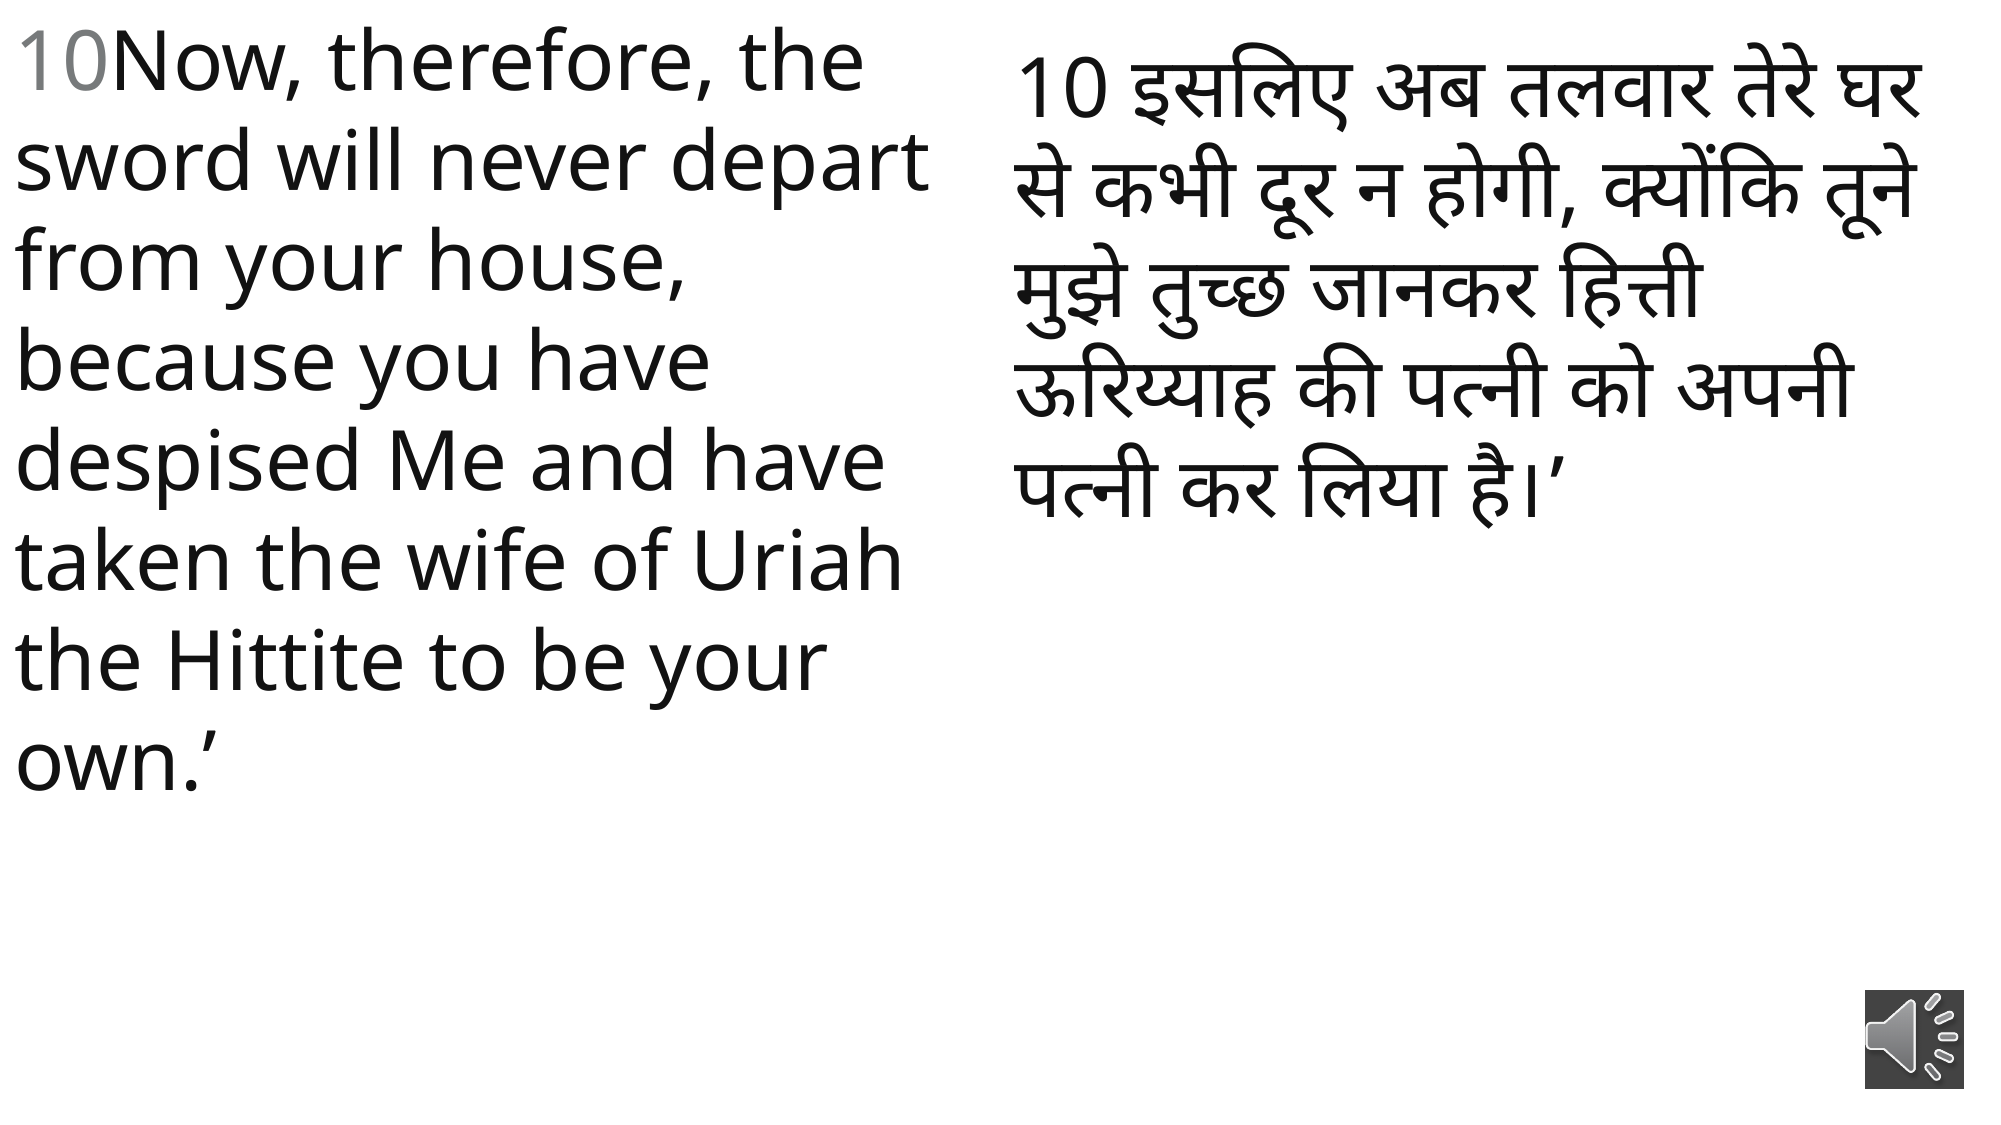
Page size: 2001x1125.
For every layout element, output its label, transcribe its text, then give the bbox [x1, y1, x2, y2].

text_box 10 इसलिए अब तलवार तेरे घर से कभी दूर न होगी, क्योंकि तूने मुझे तुच्छ जानकर हित्ती ऊरिय्याह की पत्नी को अपनी पत्नी कर लिया है।’ [999, 27, 2000, 1104]
text_box 10Now, therefore, the sword will never depart from your house, because you have despised Me and have taken the wife of Uriah the Hittite to be your own.’ [0, 0, 981, 1125]
picture [1864, 989, 1965, 1090]
